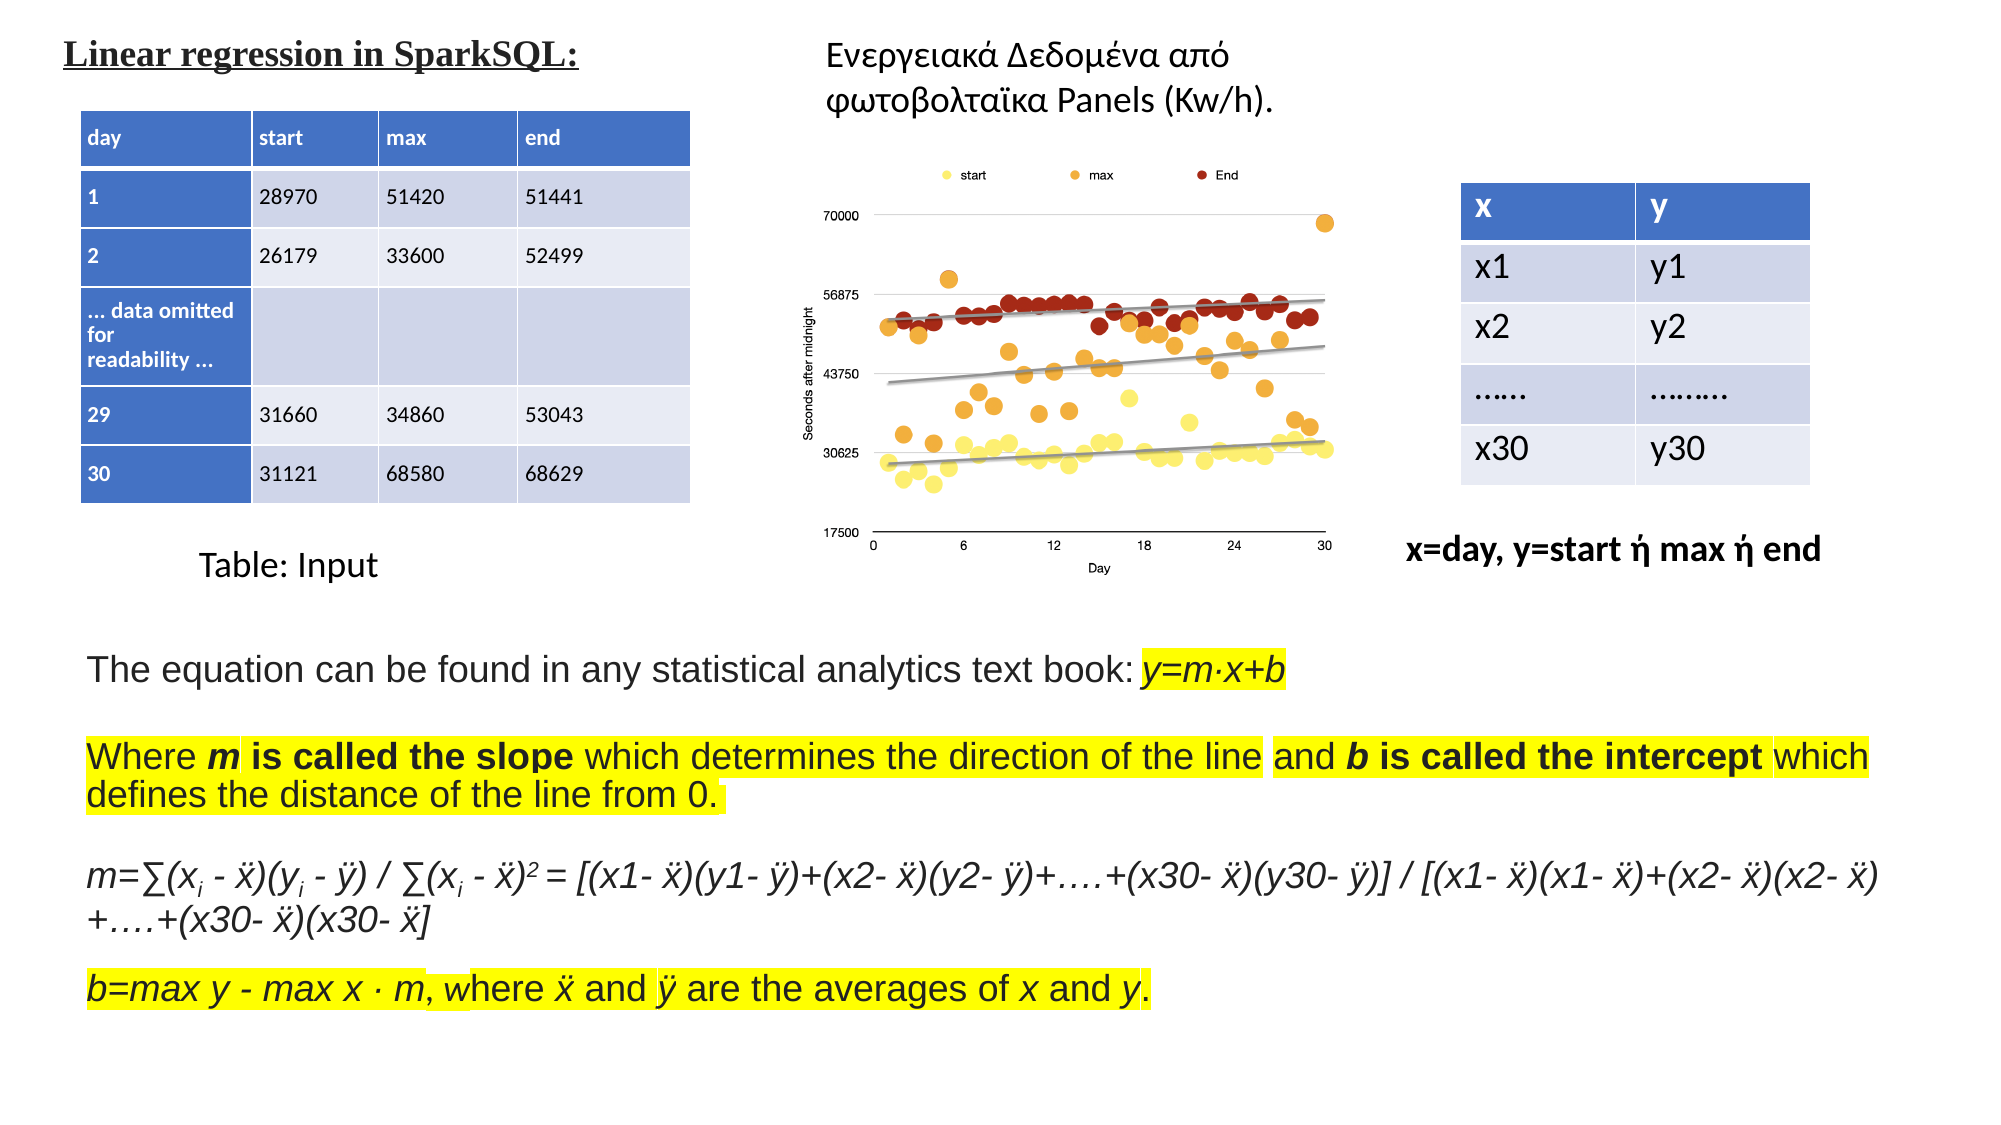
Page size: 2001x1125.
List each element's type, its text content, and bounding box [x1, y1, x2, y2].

table_header max [379, 111, 517, 166]
table_cell 52499 [518, 229, 690, 286]
table_cell 28970 [253, 171, 378, 227]
table_cell 31660 [253, 387, 378, 444]
text_box x=day, y=start ή max ή end [1391, 516, 1880, 577]
table_cell 34860 [379, 387, 517, 444]
table_header y [1636, 183, 1810, 240]
table_header x [1461, 183, 1635, 240]
table_cell x1 [1461, 245, 1635, 302]
table_cell ……… [1636, 365, 1810, 424]
table_cell 51420 [379, 171, 517, 227]
table_cell y2 [1636, 304, 1810, 363]
table_cell [253, 288, 378, 385]
table_cell 26179 [253, 229, 378, 286]
picture [795, 162, 1380, 583]
table_cell y1 [1636, 245, 1810, 302]
table_cell 68629 [518, 446, 690, 503]
text_box Linear regression in SparkSQL: [48, 17, 603, 81]
table_cell 53043 [518, 387, 690, 444]
table_cell x2 [1461, 304, 1635, 363]
table_header end [518, 111, 690, 166]
table_cell 31121 [253, 446, 378, 503]
table_cell 30 [81, 446, 251, 503]
text_box b=max y - max x ∙ m, where ẍ and ÿ are the averages of x and y. [71, 964, 1189, 1017]
table_cell 2 [81, 229, 251, 286]
table_cell 29 [81, 387, 251, 444]
text_box Ενεργειακά Δεδομένα από φωτοβολταϊκα Panels (Kw/h). [811, 22, 1423, 128]
table_header start [253, 111, 378, 166]
table_header day [81, 111, 251, 166]
table_cell 33600 [379, 229, 517, 286]
table_cell [379, 288, 517, 385]
table_cell 68580 [379, 446, 517, 503]
table_cell …… [1461, 365, 1635, 424]
table_cell y30 [1636, 426, 1810, 485]
table_cell 51441 [518, 171, 690, 227]
table_cell ... data omitted for readability ... [81, 288, 251, 385]
text_box Table: Input [183, 532, 427, 592]
table_cell [518, 288, 690, 385]
text_box The equation can be found in any statistical analytics text book: y=m∙x+b Where m is called the slope which determines the direction of the line and b is called the intercept which defines the distance of the line from 0. m=∑(xi - ẍ)(yi - ÿ) / ∑(xi - ẍ)2 = [(x1- ẍ)(y1- ÿ)+(x2- ẍ)(y2- ÿ)+….+(x30- ẍ)(y30- ÿ)] / [(x1- ẍ)(x1- ẍ)+(x2- ẍ)(x2- ẍ)+….+(x30- ẍ)(x30- ẍ] [71, 644, 1905, 948]
table_cell 1 [81, 171, 251, 227]
table_cell x30 [1461, 426, 1635, 485]
